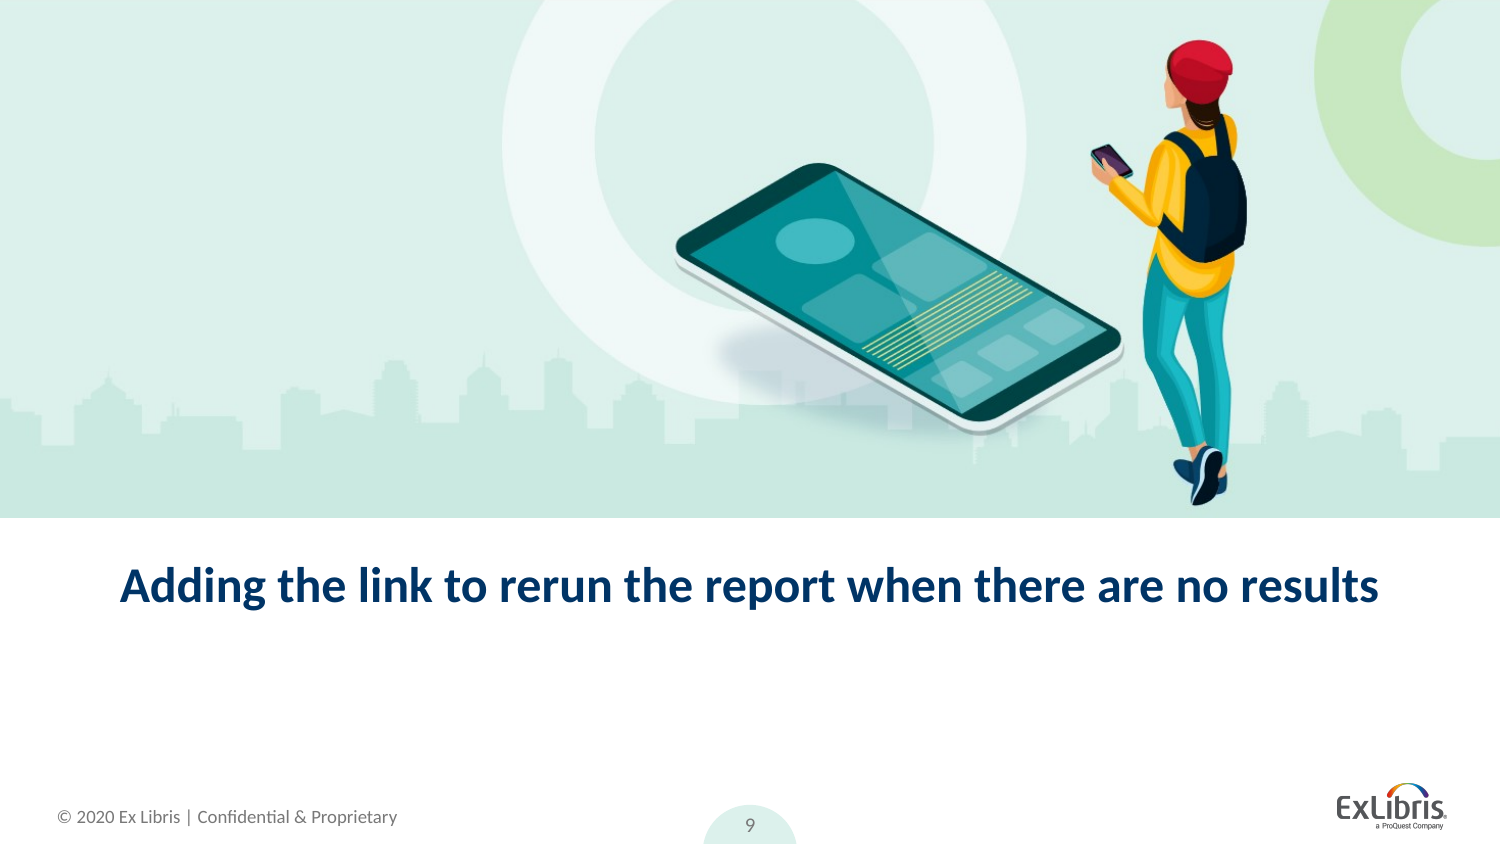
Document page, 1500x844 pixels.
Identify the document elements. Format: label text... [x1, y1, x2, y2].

picture [0, 0, 1500, 518]
title Adding the link to rerun the report when there are no results [0, 544, 1500, 749]
slide_number 9 [705, 793, 795, 844]
picture [1337, 783, 1447, 830]
